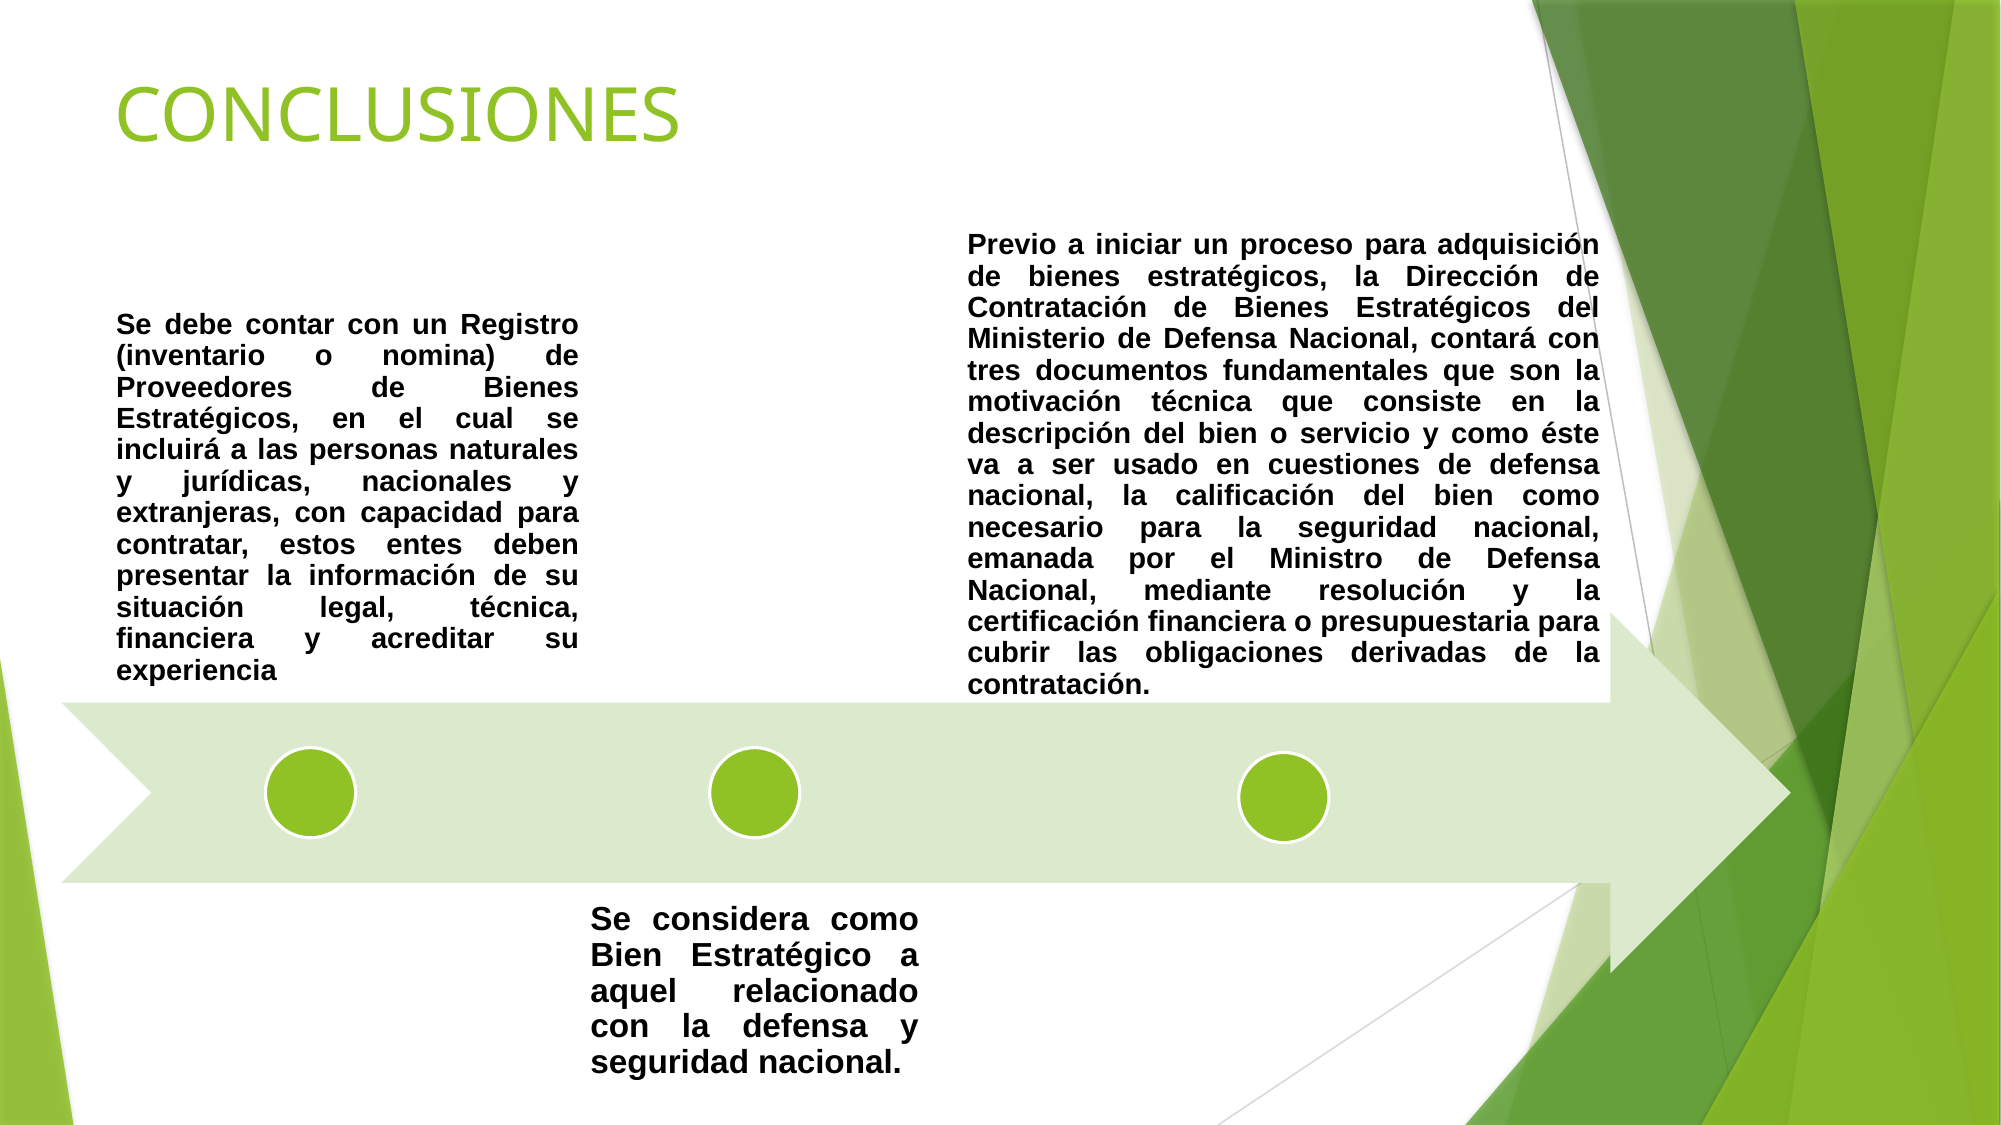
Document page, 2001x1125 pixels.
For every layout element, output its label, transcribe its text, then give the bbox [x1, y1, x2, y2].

title CONCLUSIONES [99, 58, 1900, 194]
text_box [60, 341, 1792, 1125]
